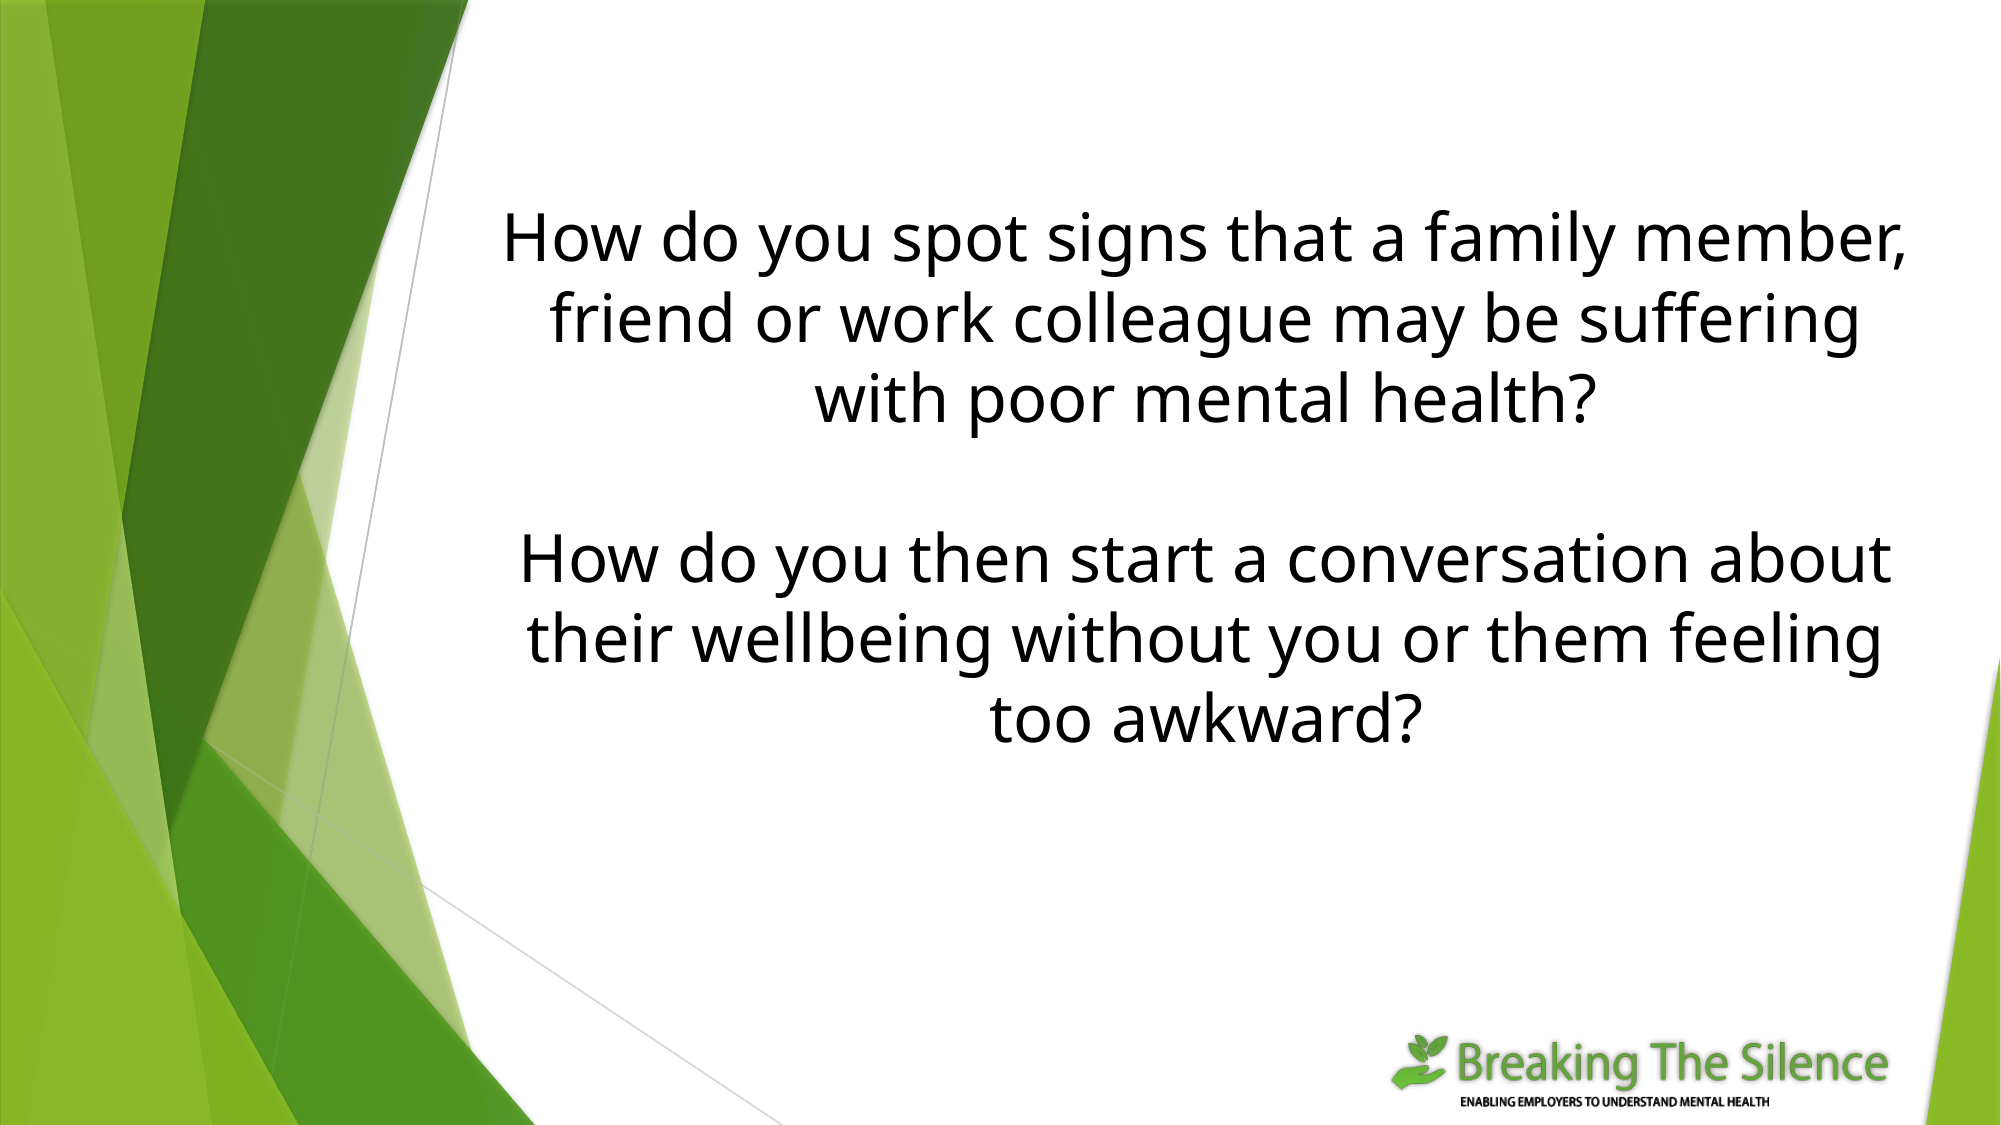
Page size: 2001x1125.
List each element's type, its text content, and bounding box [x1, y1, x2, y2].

list How do you spot signs that a family member, friend or work colleague may be suffering with poor mental health? How do you then start a conversation about their wellbeing without you or them feeling too awkward? [458, 187, 1955, 991]
picture [1375, 1012, 1902, 1125]
